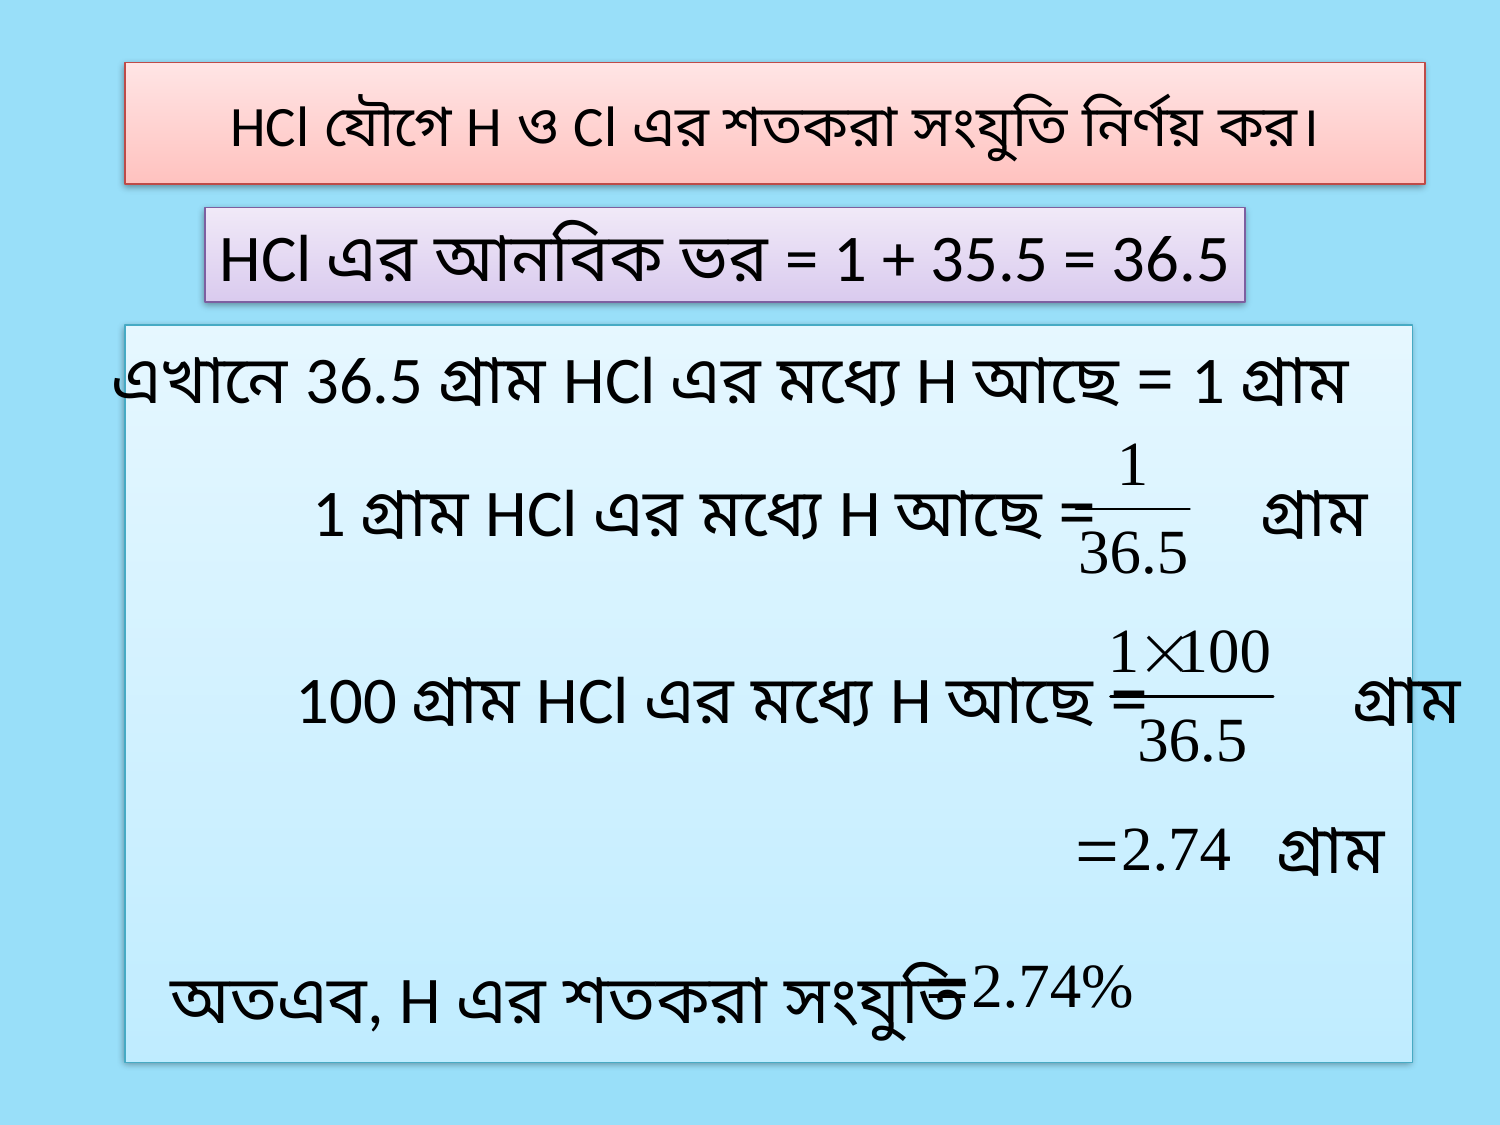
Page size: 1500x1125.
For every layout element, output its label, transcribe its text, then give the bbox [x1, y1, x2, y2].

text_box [912, 949, 1144, 1024]
text_box 1 গ্রাম HCl এর মধ্যে H আছে = গ্রাম [1206, 462, 1384, 558]
text_box HCl যৌগে H ও Cl এর শতকরা সংযুতি নির্ণয় কর। [124, 62, 1426, 185]
text_box [124, 324, 1413, 1063]
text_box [1062, 812, 1241, 887]
text_box অতএব, H এর শতকরা সংযুতি [156, 949, 999, 1045]
text_box 100 গ্রাম HCl এর মধ্যে H আছে = গ্রাম [1293, 649, 1476, 745]
text_box 1 গ্রাম HCl এর মধ্যে H আছে = গ্রাম [282, 462, 1060, 558]
text_box 100 গ্রাম HCl এর মধ্যে H আছে = গ্রাম [265, 649, 1094, 745]
text_box HCl এর আনবিক ভর = 1 + 35.5 = 36.5 [204, 207, 1246, 303]
text_box গ্রাম [1262, 799, 1400, 895]
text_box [1099, 612, 1289, 776]
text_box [1065, 424, 1202, 588]
text_box এখানে 36.5 গ্রাম HCl এর মধ্যে H আছে = 1 গ্রাম [96, 328, 1364, 424]
